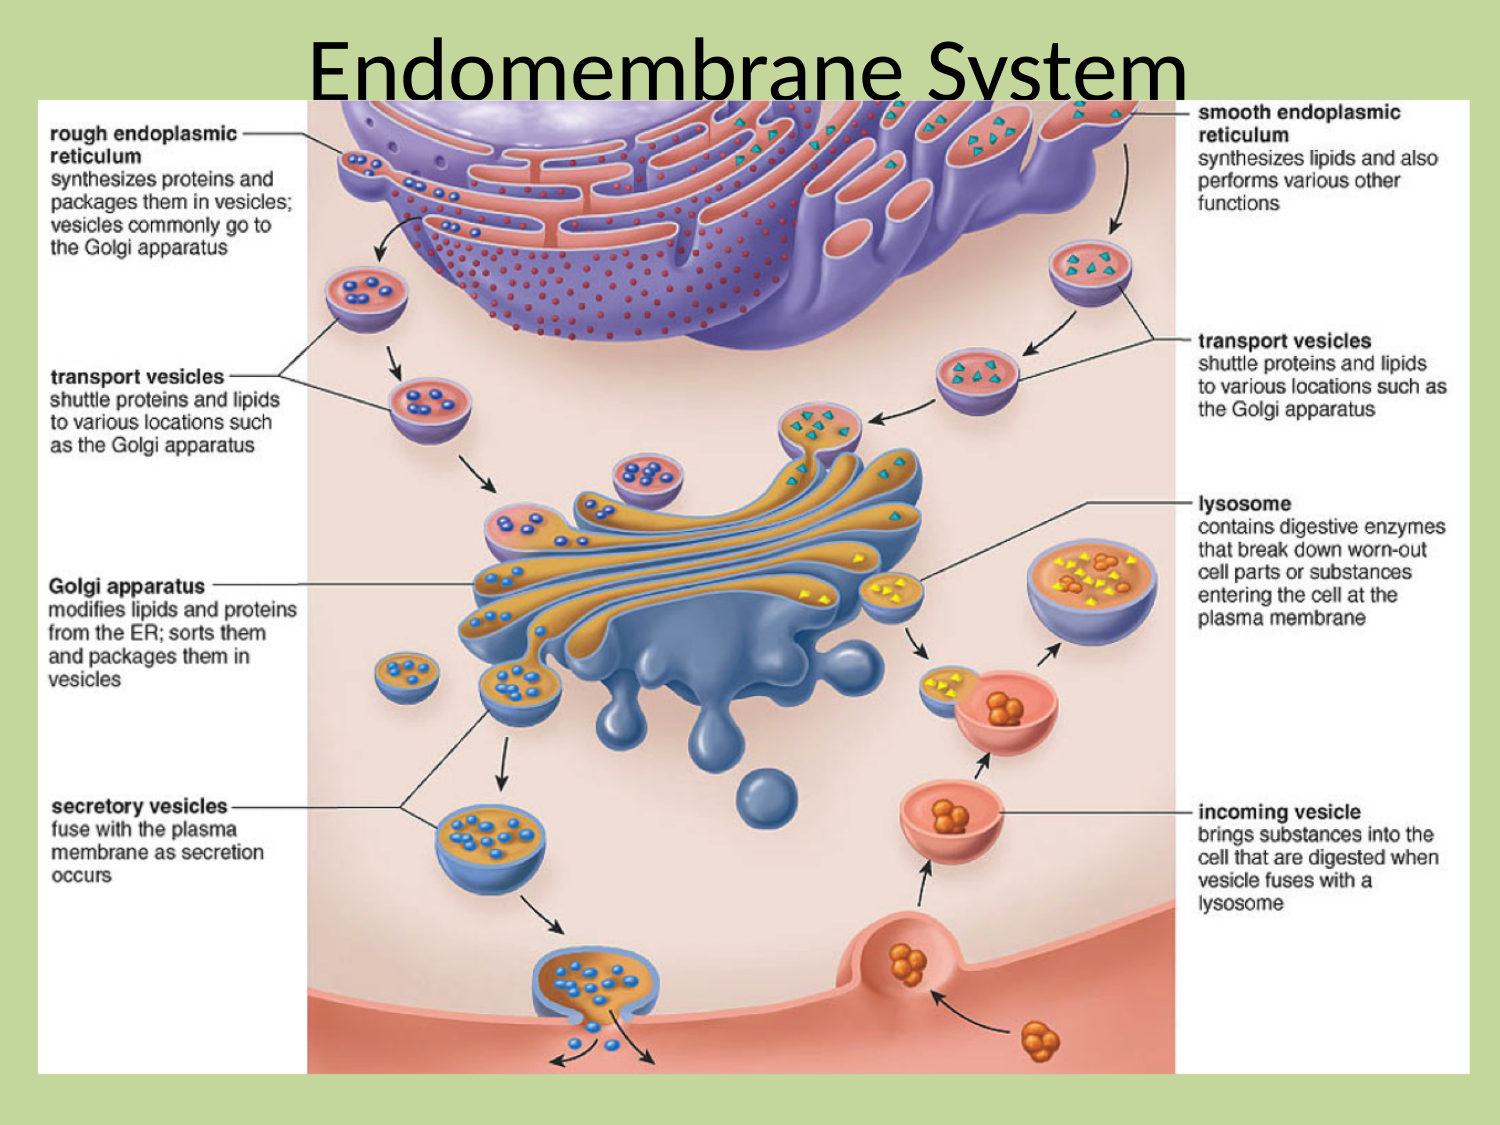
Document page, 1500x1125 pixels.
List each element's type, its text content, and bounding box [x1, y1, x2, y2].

picture [37, 99, 1472, 1076]
title Endomembrane System [75, 0, 1425, 98]
